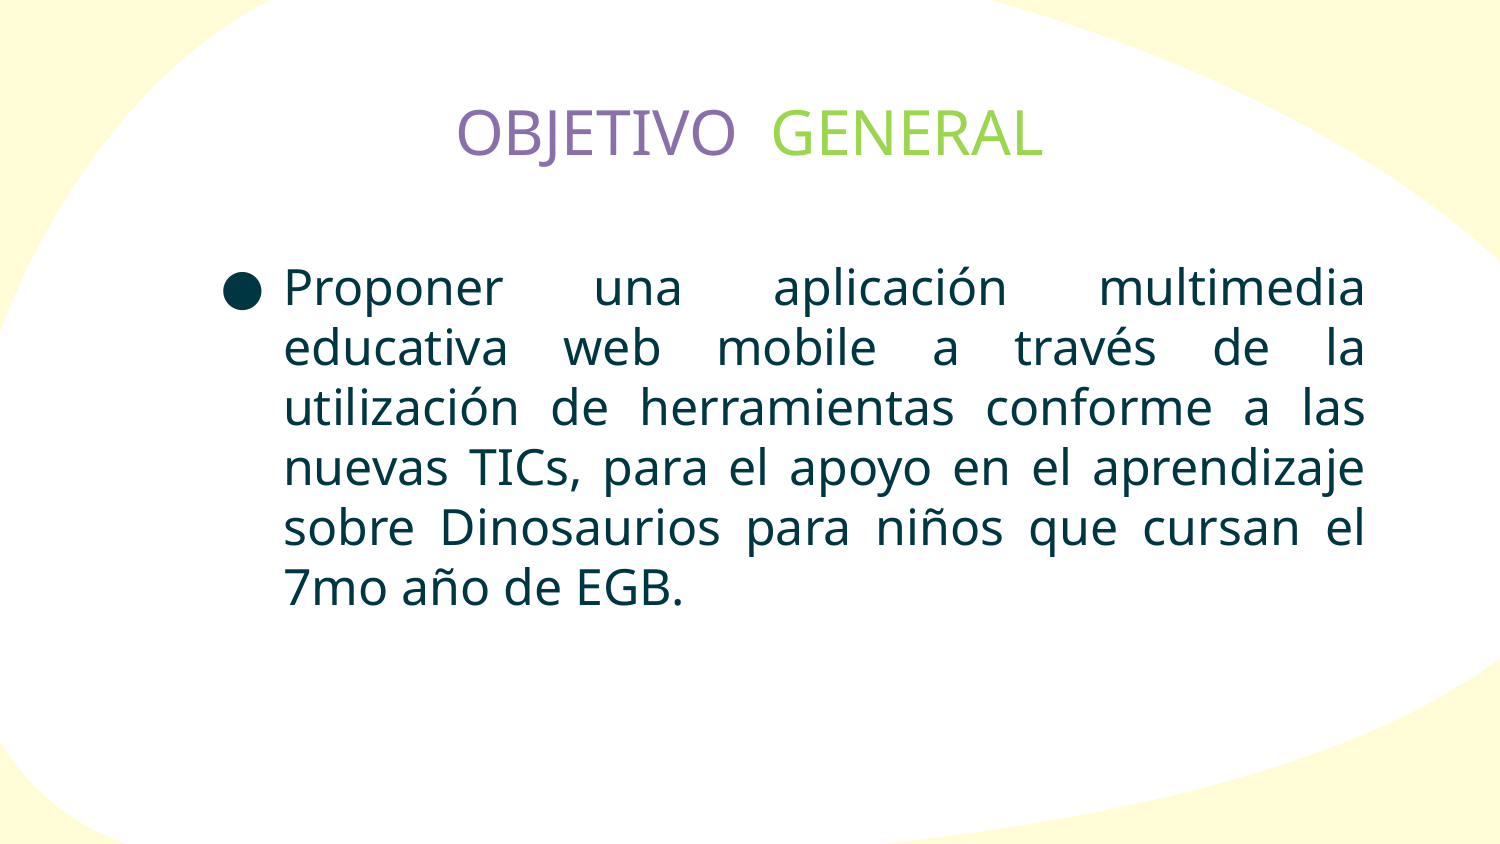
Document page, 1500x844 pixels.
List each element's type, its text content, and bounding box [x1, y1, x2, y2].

subtitle Proponer una aplicación multimedia educativa web mobile a través de la utilización de herramientas conforme a las nuevas TICs, para el apoyo en el aprendizaje sobre Dinosaurios para niños que cursan el 7mo año de EGB. [118, 180, 1382, 756]
title OBJETIVO GENERAL [118, 77, 1382, 172]
